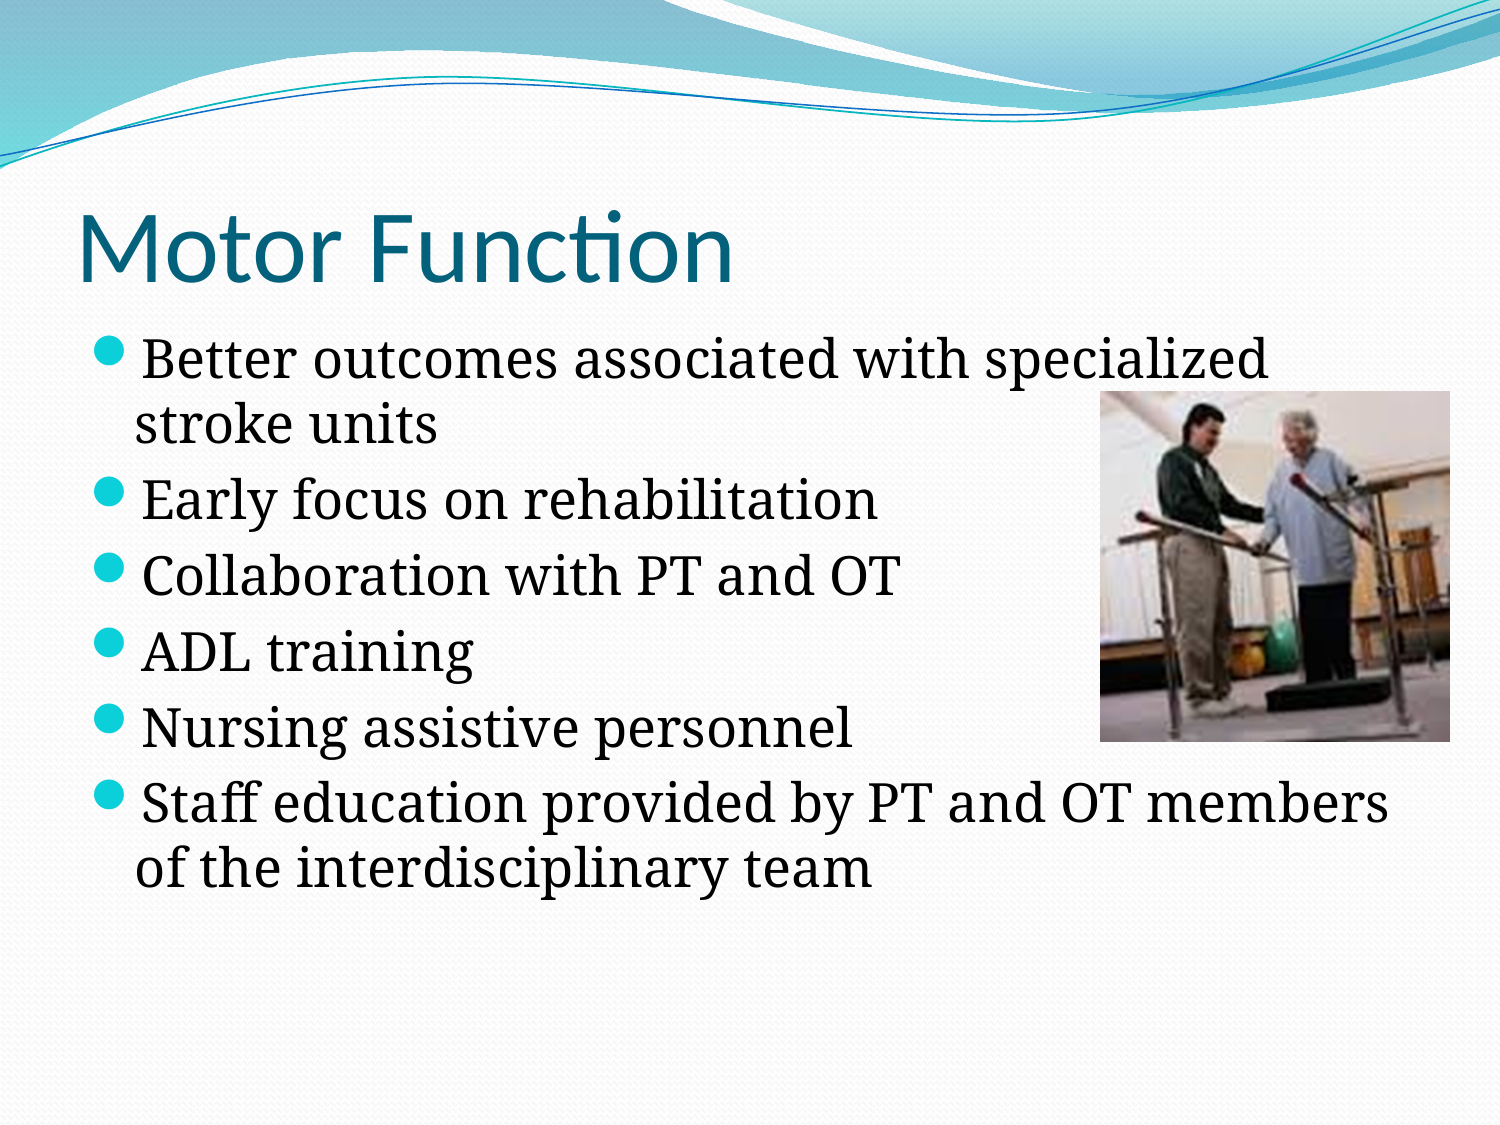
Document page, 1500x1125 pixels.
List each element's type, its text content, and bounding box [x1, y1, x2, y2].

picture [1099, 391, 1451, 742]
title Motor Function [75, 115, 1425, 303]
list Better outcomes associated with specialized stroke units Early focus on rehabilitation Collaboration with PT and OT ADL training Nursing assistive personnel Staff education provided by PT and OT members of the interdisciplinary team [75, 317, 1425, 1038]
